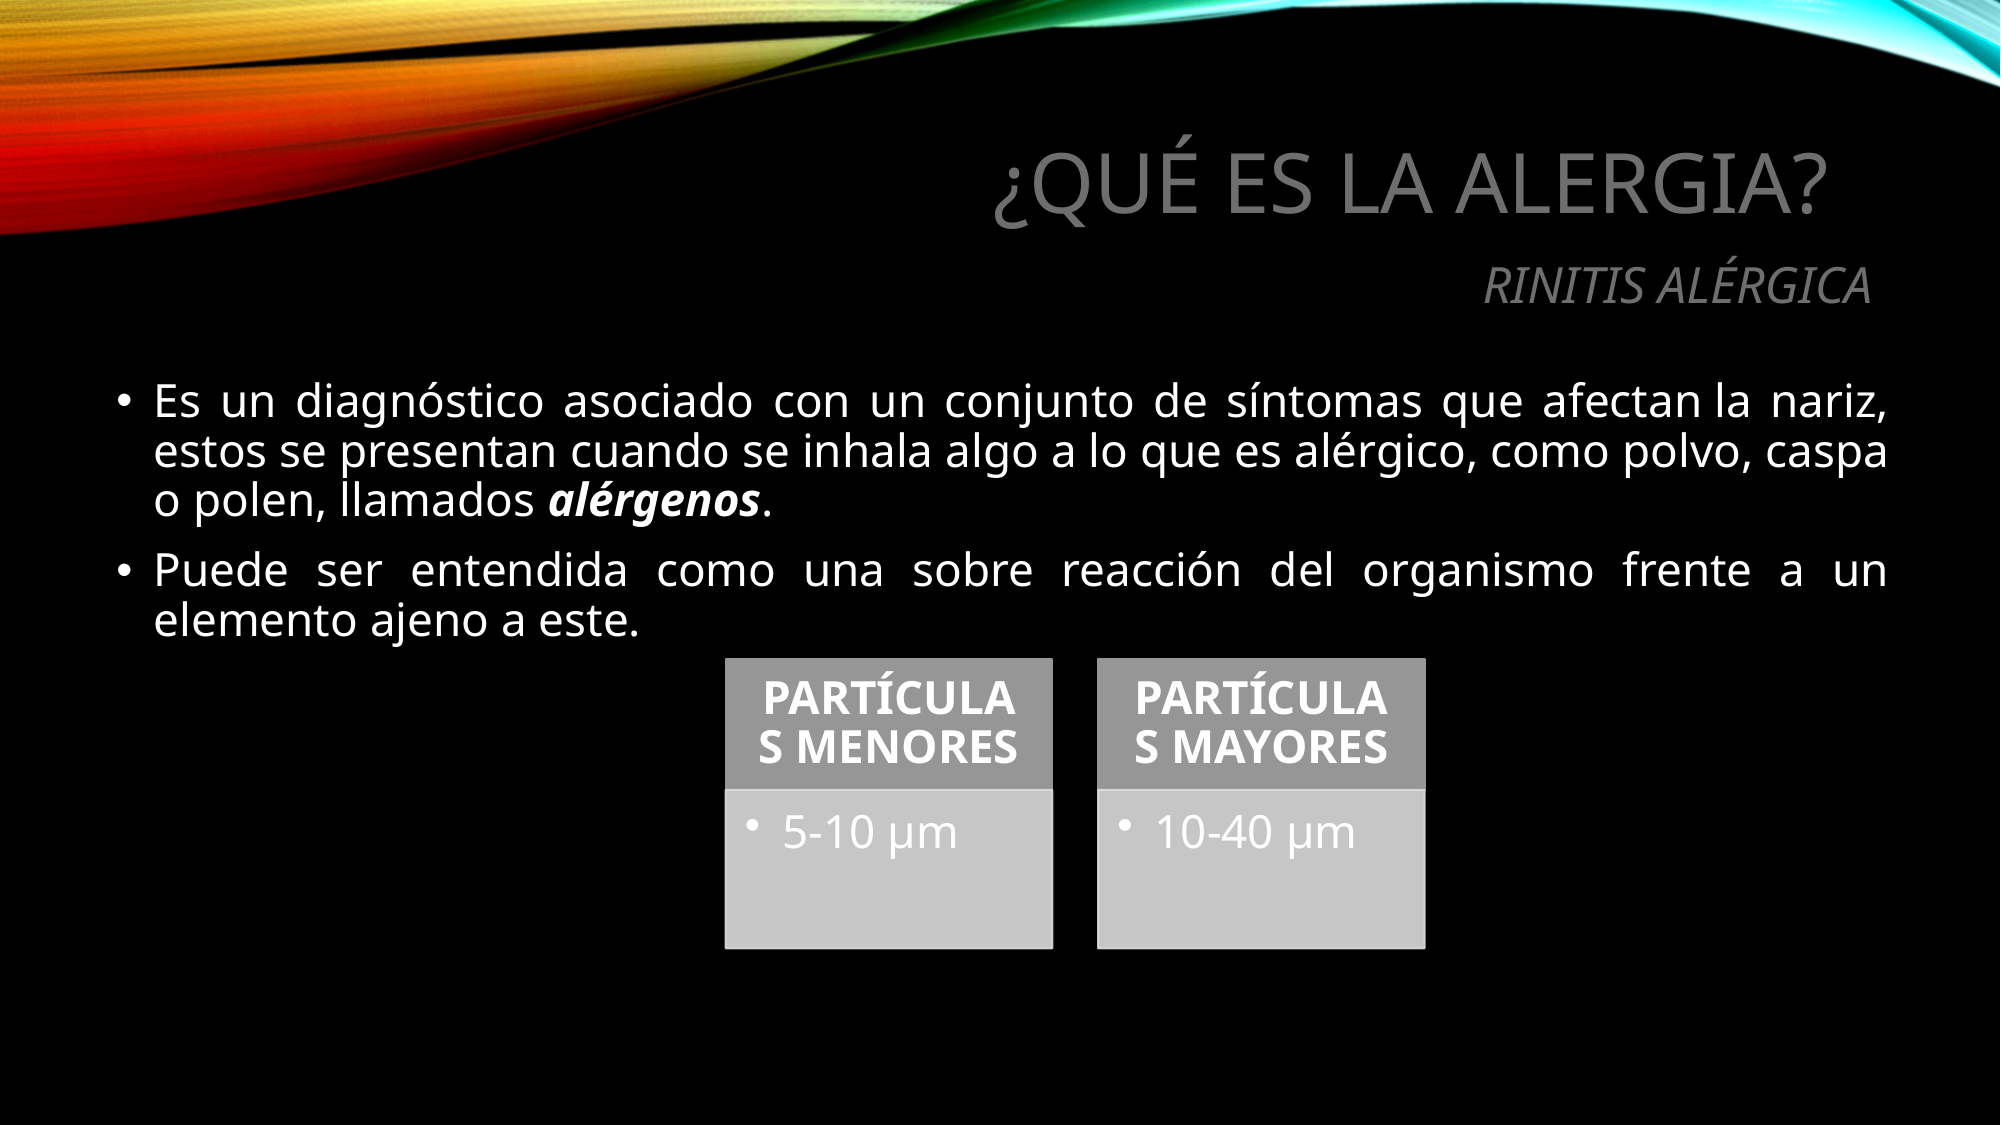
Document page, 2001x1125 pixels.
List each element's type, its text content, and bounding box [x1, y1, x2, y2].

picture [0, 0, 2000, 237]
list Es un diagnóstico asociado con un conjunto de síntomas que afectan la nariz, estos se presentan cuando se inhala algo a lo que es alérgico, como polvo, caspa o polen, llamados alérgenos. Puede ser entendida como una sobre reacción del organismo frente a un elemento ajeno a este. [101, 294, 1906, 804]
title ¿Qué es la alergia? rinitis alérgica [474, 125, 1888, 294]
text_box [725, 570, 1425, 1038]
